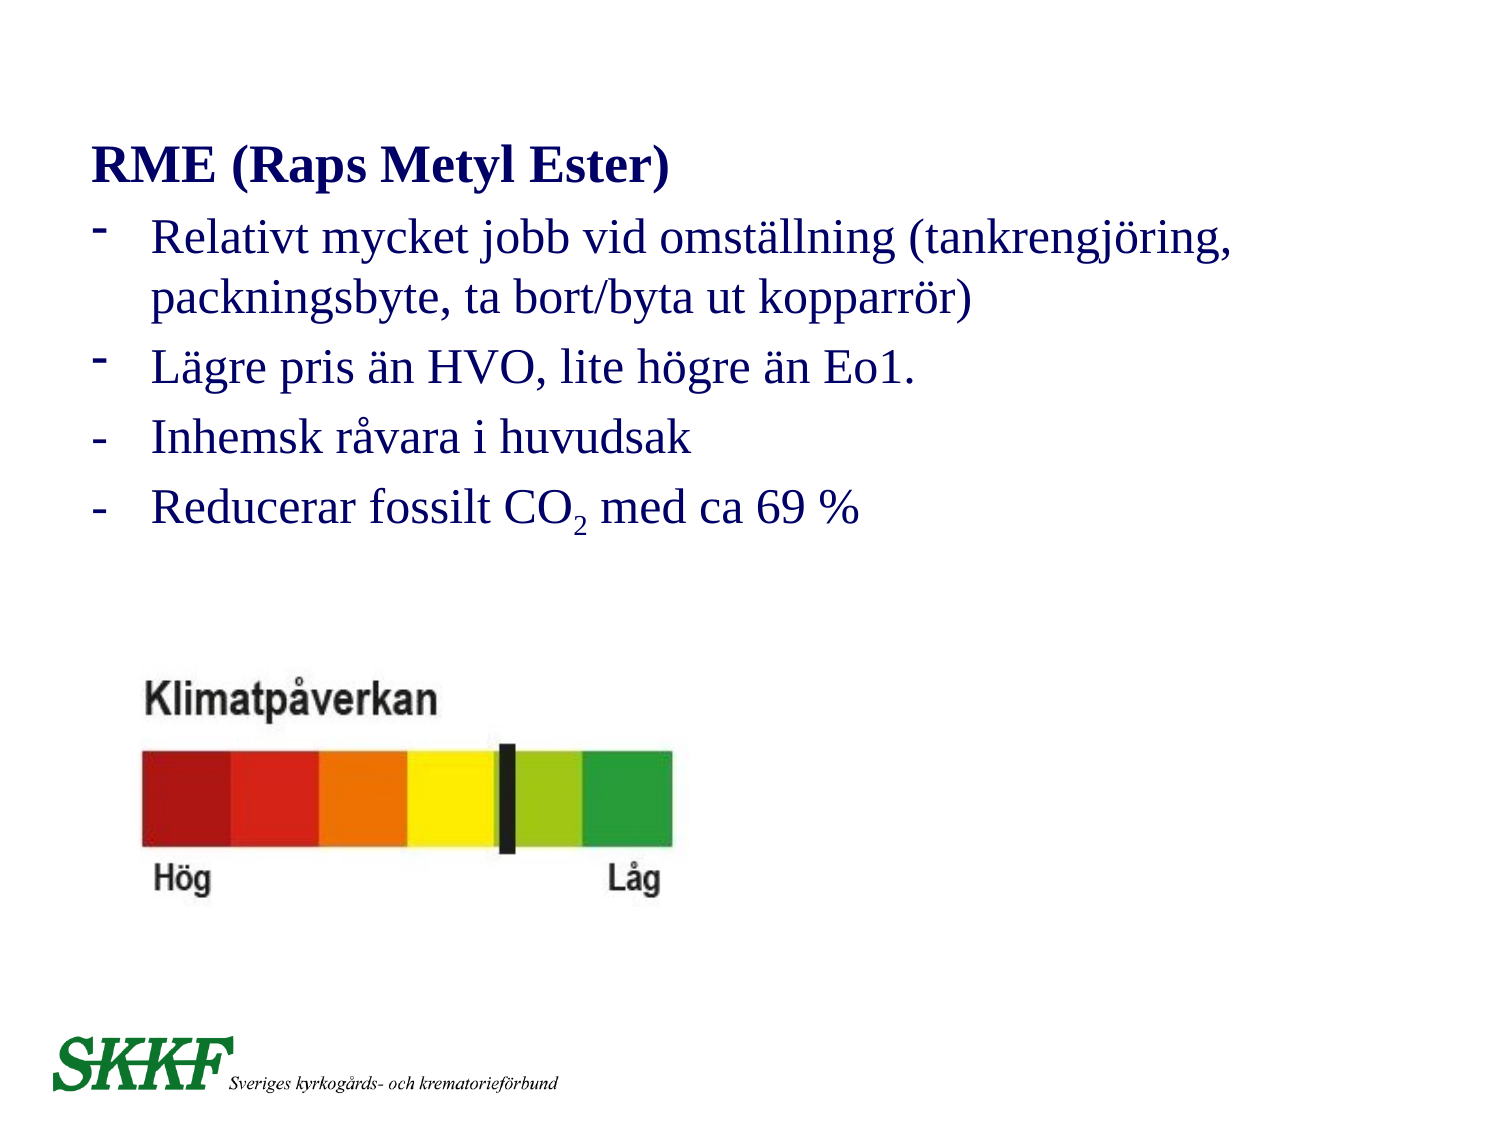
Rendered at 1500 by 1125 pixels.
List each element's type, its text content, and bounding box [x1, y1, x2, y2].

text_box RME (Raps Metyl Ester) Relativt mycket jobb vid omställning (tankrengjöring, packningsbyte, ta bort/byta ut kopparrör) Lägre pris än HVO, lite högre än Eo1. - Inhemsk råvara i huvudsak - Reducerar fossilt CO2 med ca 69 % [76, 120, 1390, 549]
picture [111, 651, 699, 907]
picture [52, 1036, 562, 1097]
